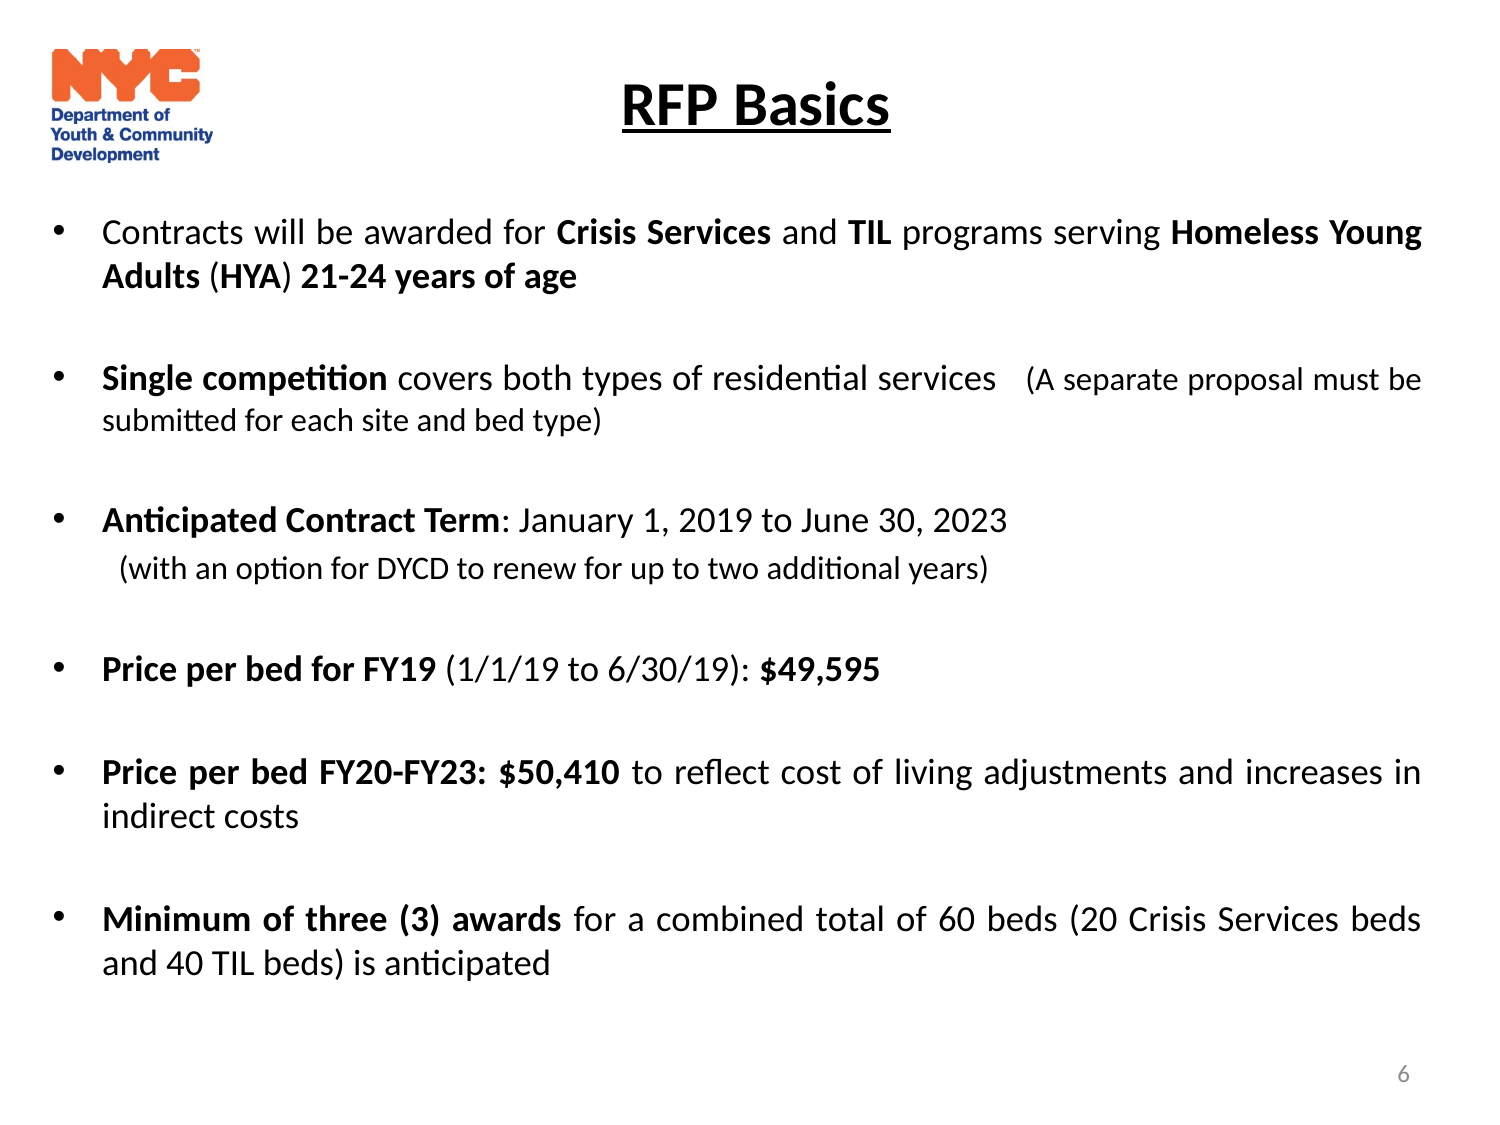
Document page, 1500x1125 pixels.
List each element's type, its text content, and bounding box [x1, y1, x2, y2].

slide_number 6 [1074, 1042, 1425, 1103]
title RFP Basics [87, 0, 1425, 175]
list Contracts will be awarded for Crisis Services and TIL programs serving Homeless Young Adults (HYA) 21-24 years of age Single competition covers both types of residential services (A separate proposal must be submitted for each site and bed type) Anticipated Contract Term: January 1, 2019 to June 30, 2023 (with an option for DYCD to renew for up to two additional years) Price per bed for FY19 (1/1/19 to 6/30/19): $49,595 Price per bed FY20-FY23: $50,410 to reflect cost of living adjustments and increases in indirect costs Minimum of three (3) awards for a combined total of 60 beds (20 Crisis Services beds and 40 TIL beds) is anticipated [37, 200, 1438, 1063]
picture [49, 49, 213, 163]
